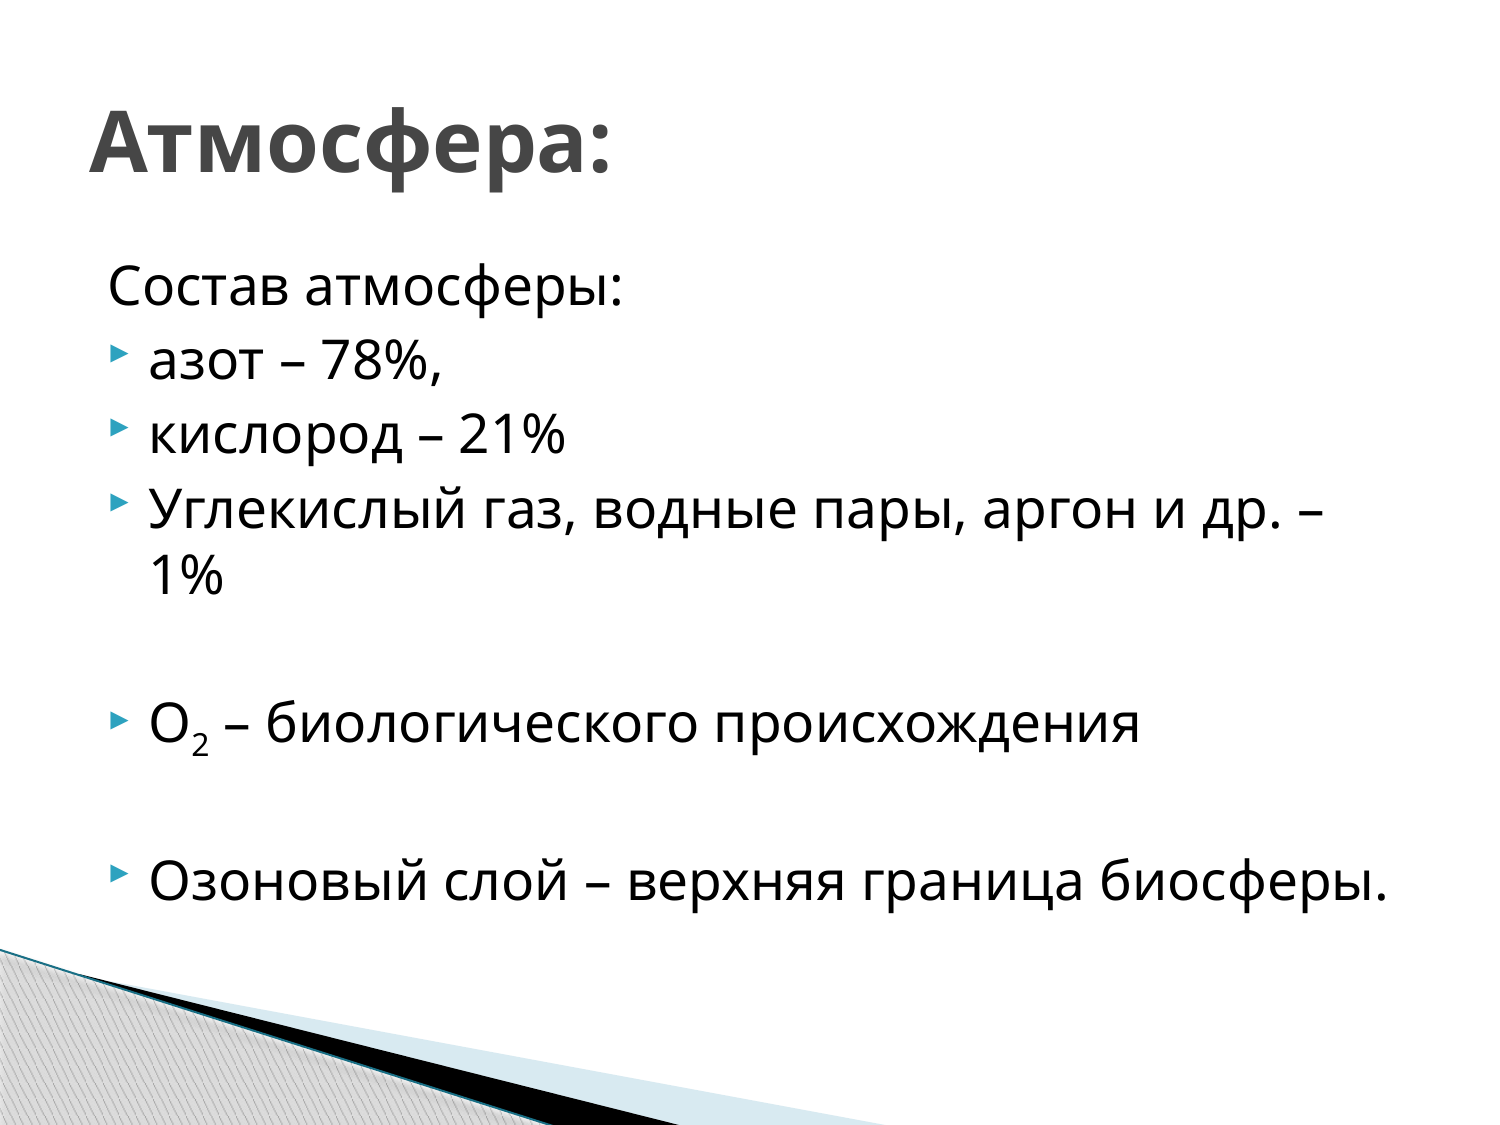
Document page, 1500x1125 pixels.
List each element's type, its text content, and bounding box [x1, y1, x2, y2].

list Состав атмосферы: азот – 78%, кислород – 21% Углекислый газ, водные пары, аргон и др. – 1% О2 – биологического происхождения Озоновый слой – верхняя граница биосферы. [75, 243, 1425, 986]
title Атмосфера: [75, 45, 1425, 233]
